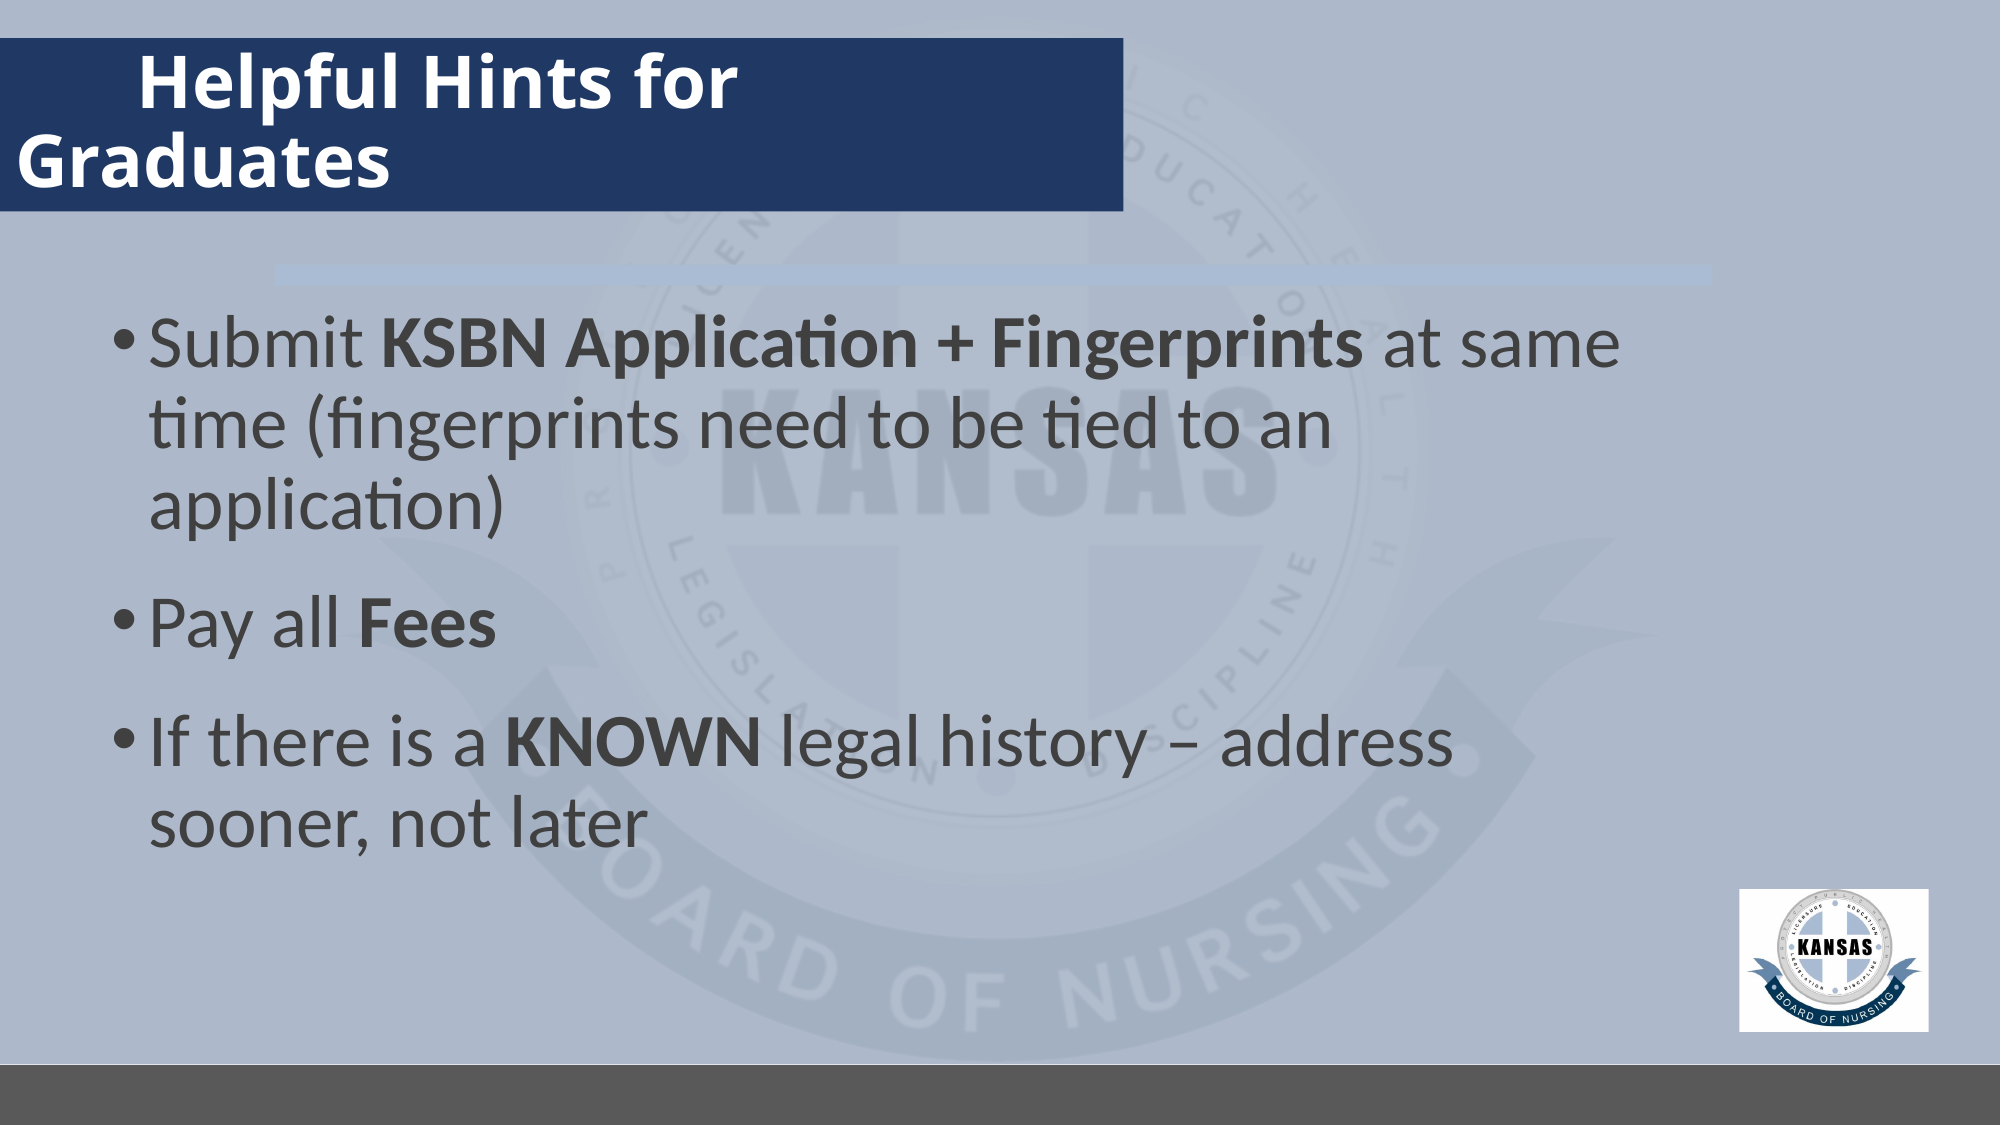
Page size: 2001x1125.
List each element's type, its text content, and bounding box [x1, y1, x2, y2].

list Submit KSBN Application + Fingerprints at same time (fingerprints need to be tied to an application) Pay all Fees If there is a KNOWN legal history – address sooner, not later [96, 294, 1664, 1063]
title Helpful Hints for Graduates [0, 38, 1124, 212]
